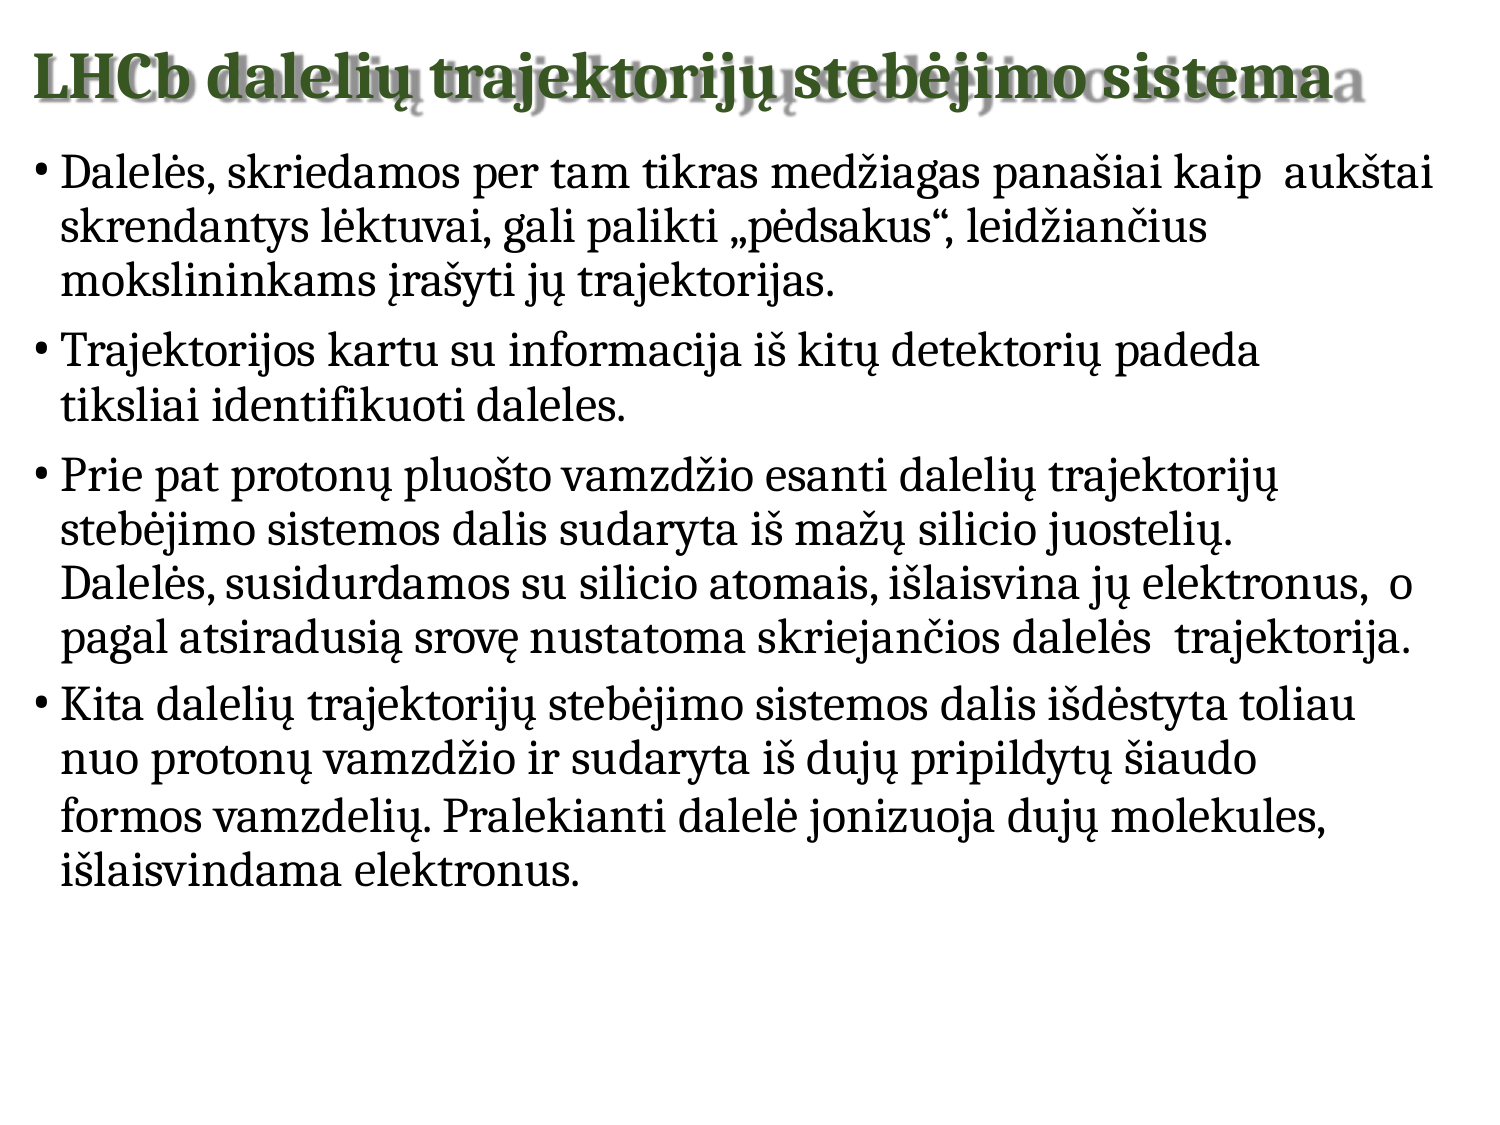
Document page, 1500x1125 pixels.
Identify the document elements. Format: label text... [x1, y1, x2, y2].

title LHCb dalelių trajektorijų stebėjimo sistema [30, 169, 1367, 221]
text_box Dalelės, skriedamos per tam tikras medžiagas panašiai kaip aukštai skrendantys lėktuvai, gali palikti „pėdsakus“, leidžiančius mokslininkams įrašyti jų trajektorijas. Trajektorijos kartu su informacija iš kitų detektorių padeda tiksliai identifikuoti daleles. Prie pat protonų pluošto vamzdžio esanti dalelių trajektorijų stebėjimo sistemos dalis sudaryta iš mažų silicio juostelių. Dalelės, susidurdamos su silicio atomais, išlaisvina jų elektronus, o pagal atsiradusią srovę nustatoma skriejančios dalelės trajektorija. Kita dalelių trajektorijų stebėjimo sistemos dalis išdėstyta toliau nuo protonų vamzdžio ir sudaryta iš dujų pripildytų šiaudo formos vamzdelių. Pralekianti dalelė jonizuoja dujų molekules, išlaisvindama elektronus. [30, 135, 1442, 897]
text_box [0, 12, 1426, 161]
